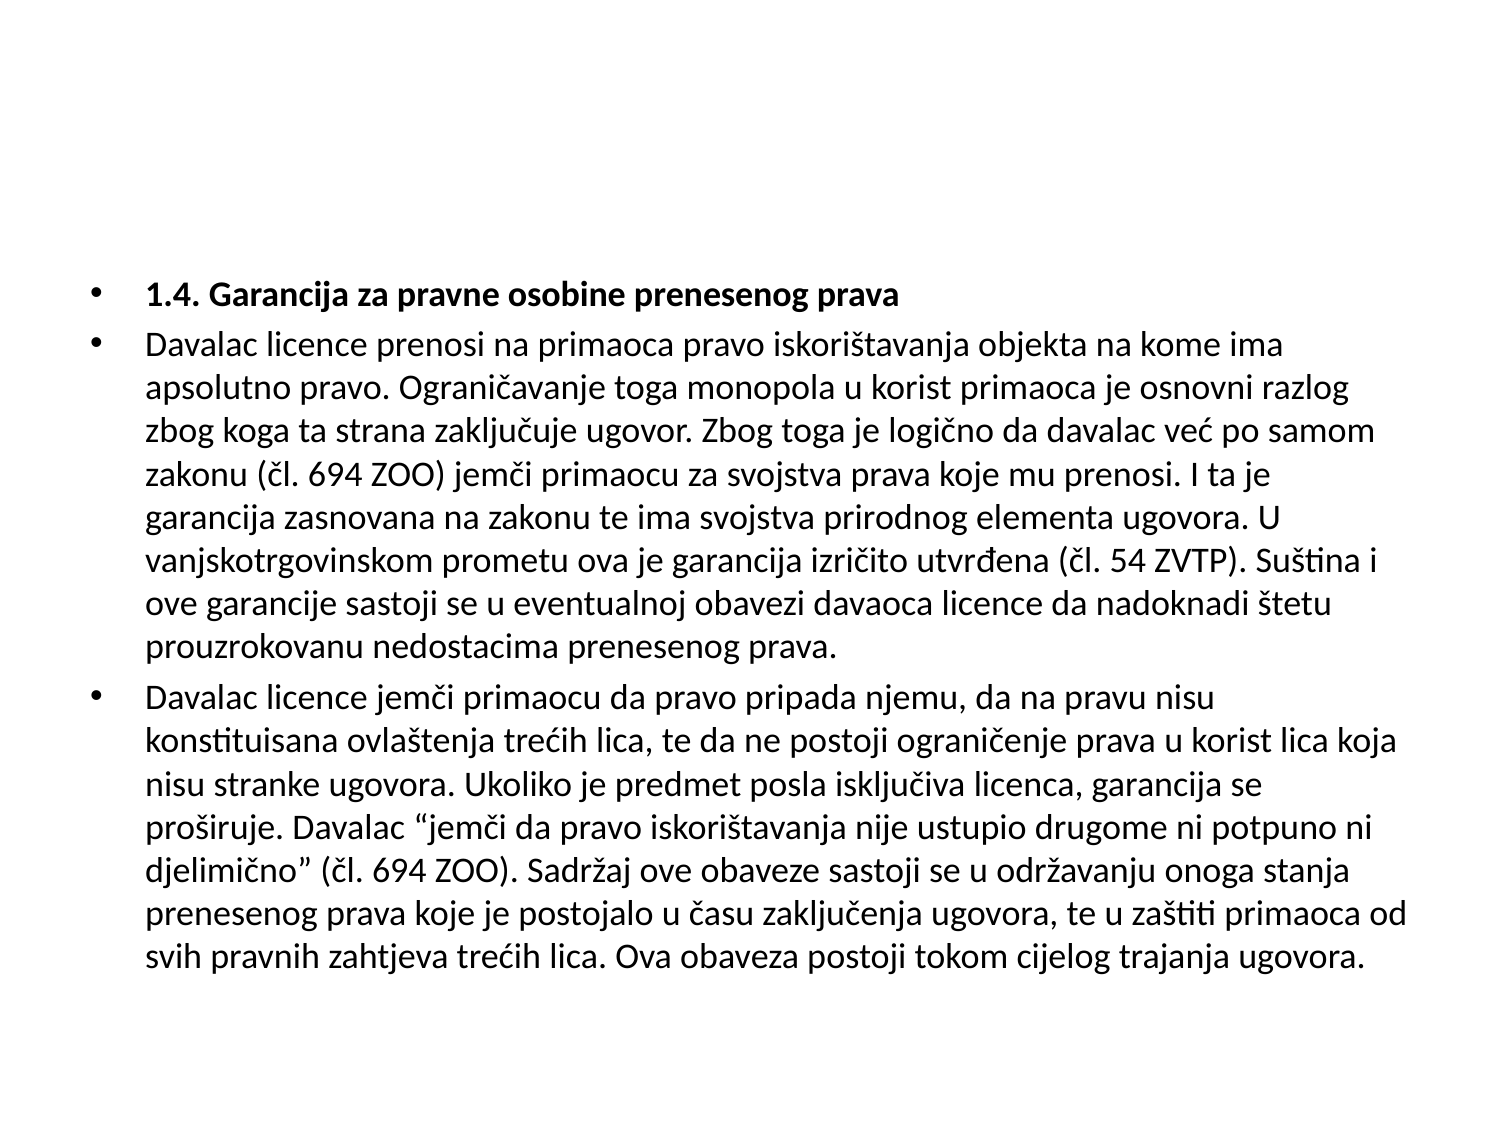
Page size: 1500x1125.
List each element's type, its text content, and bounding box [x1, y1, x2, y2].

list 1.4. Garancija za pravne osobine prenesenog prava Davalac licence prenosi na primaoca pravo iskorištavanja objekta na kome ima apsolutno pravo. Ograničavanje toga monopola u korist primaoca je osnovni razlog zbog koga ta strana zaključuje ugovor. Zbog toga je logično da davalac već po samom zakonu (čl. 694 ZOO) jemči primaocu za svojstva prava koje mu prenosi. I ta je garancija zasnovana na zakonu te ima svojstva prirodnog elementa ugovora. U vanjskotrgovinskom prometu ova je garancija izričito utvrđena (čl. 54 ZVTP). Suština i ove garancije sastoji se u eventualnoj obavezi davaoca licence da nadoknadi štetu prouzrokovanu nedostacima prenesenog prava. Davalac licence jemči primaocu da pravo pripada njemu, da na pravu nisu konstituisana ovlaštenja trećih lica, te da ne postoji ograničenje prava u korist lica koja nisu stranke ugovora. Ukoliko je predmet posla isključiva licenca, garancija se proširuje. Davalac “jemči da pravo iskorištavanja nije ustupio drugome ni potpuno ni djelimično” (čl. 694 ZOO). Sadržaj ove obaveze sastoji se u održavanju onoga stanja prenesenog prava koje je postojalo u času zaključenja ugovora, te u zaštiti primaoca od svih pravnih zahtjeva trećih lica. Ova obaveza postoji tokom cijelog trajanja ugovora. [75, 262, 1425, 1005]
